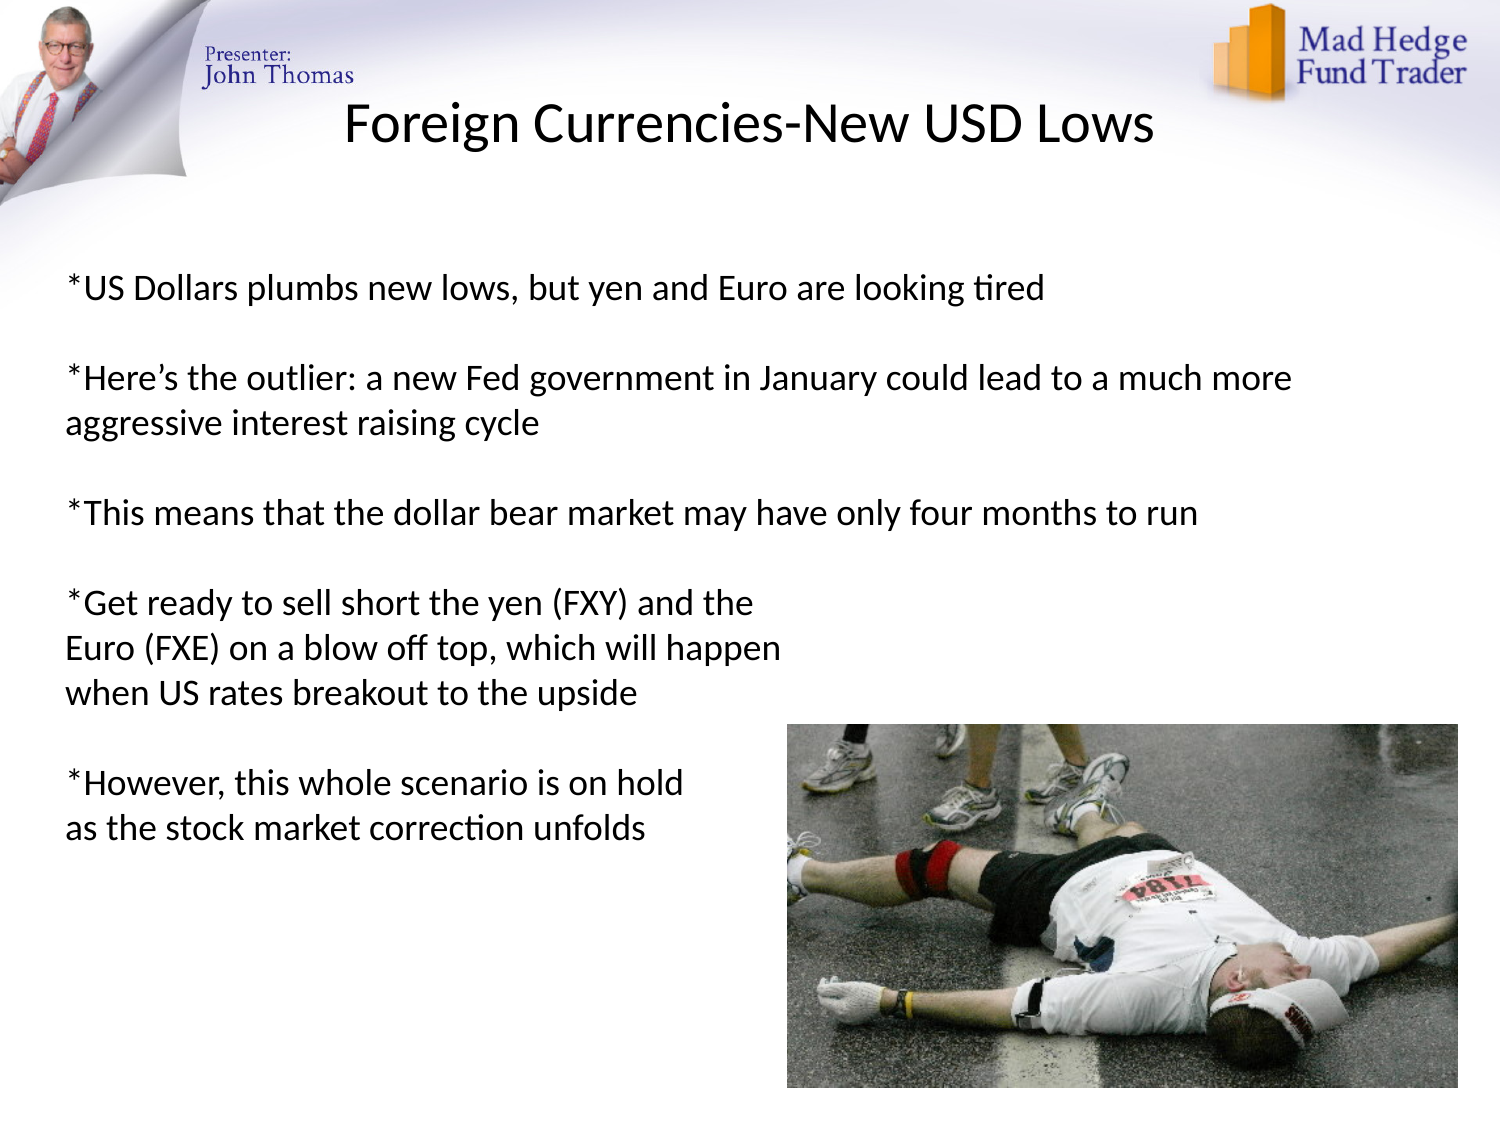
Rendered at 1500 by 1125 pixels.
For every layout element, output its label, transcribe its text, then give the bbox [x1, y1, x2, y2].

picture [0, 0, 1500, 339]
list *US Dollars plumbs new lows, but yen and Euro are looking tired *Here’s the outlier: a new Fed government in January could lead to a much more aggressive interest raising cycle *This means that the dollar bear market may have only four months to run *Get ready to sell short the yen (FXY) and the Euro (FXE) on a blow off top, which will happen when US rates breakout to the upside *However, this whole scenario is on hold as the stock market correction unfolds [50, 165, 1400, 1125]
picture [787, 724, 1458, 1088]
title Foreign Currencies-New USD Lows [75, 37, 1425, 200]
